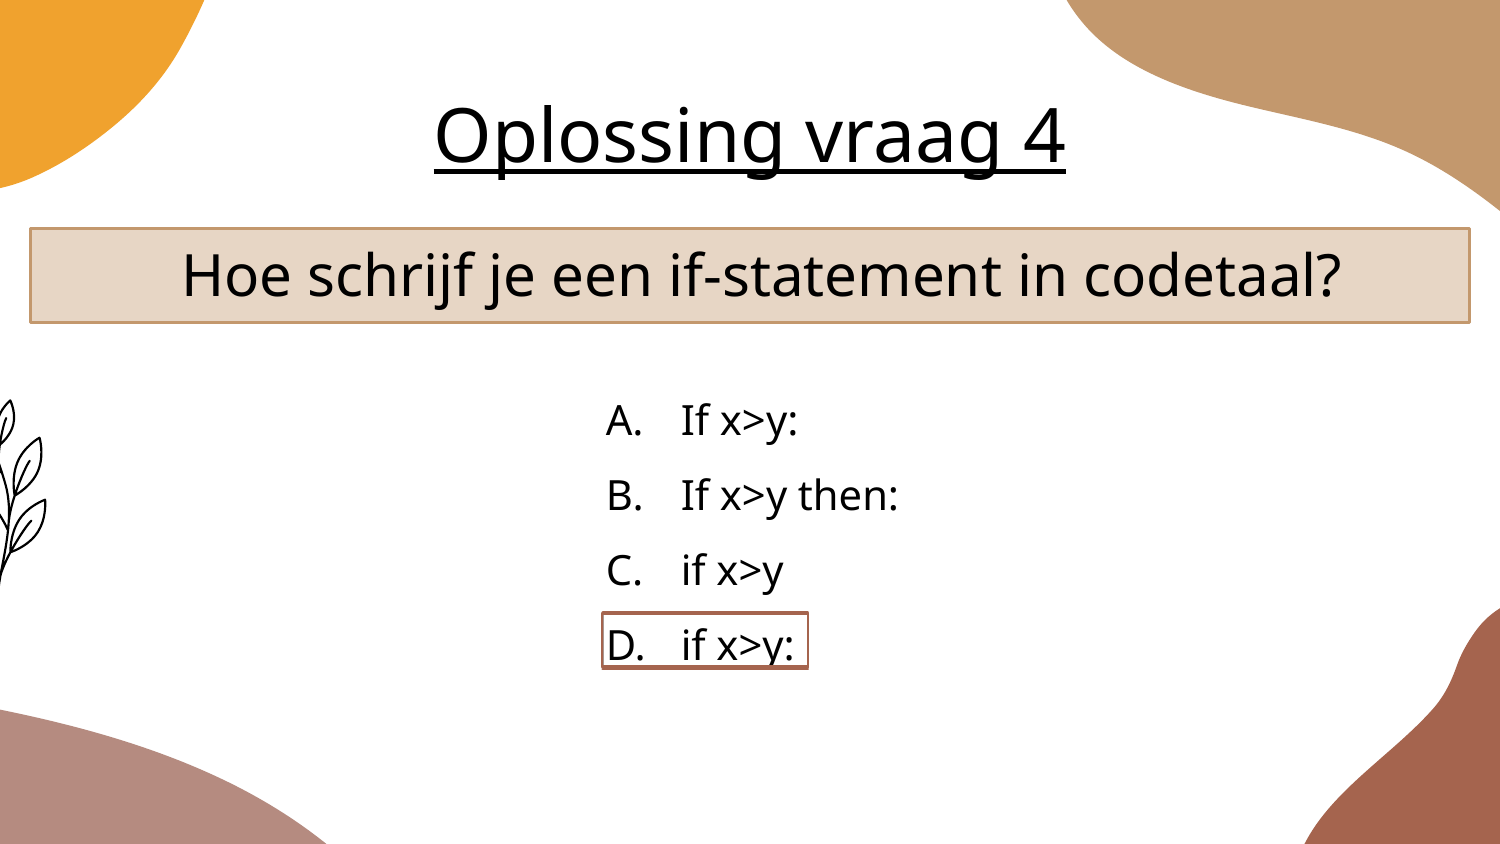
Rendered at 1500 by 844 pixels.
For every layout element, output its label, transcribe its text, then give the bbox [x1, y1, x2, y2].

text_box If x>y: If x>y then: if x>y if x>y: [567, 388, 933, 734]
subtitle Hoe schrijf je een if-statement in codetaal? [30, 228, 1470, 323]
picture [601, 611, 809, 670]
title Oplossing vraag 4 [118, 72, 1382, 167]
